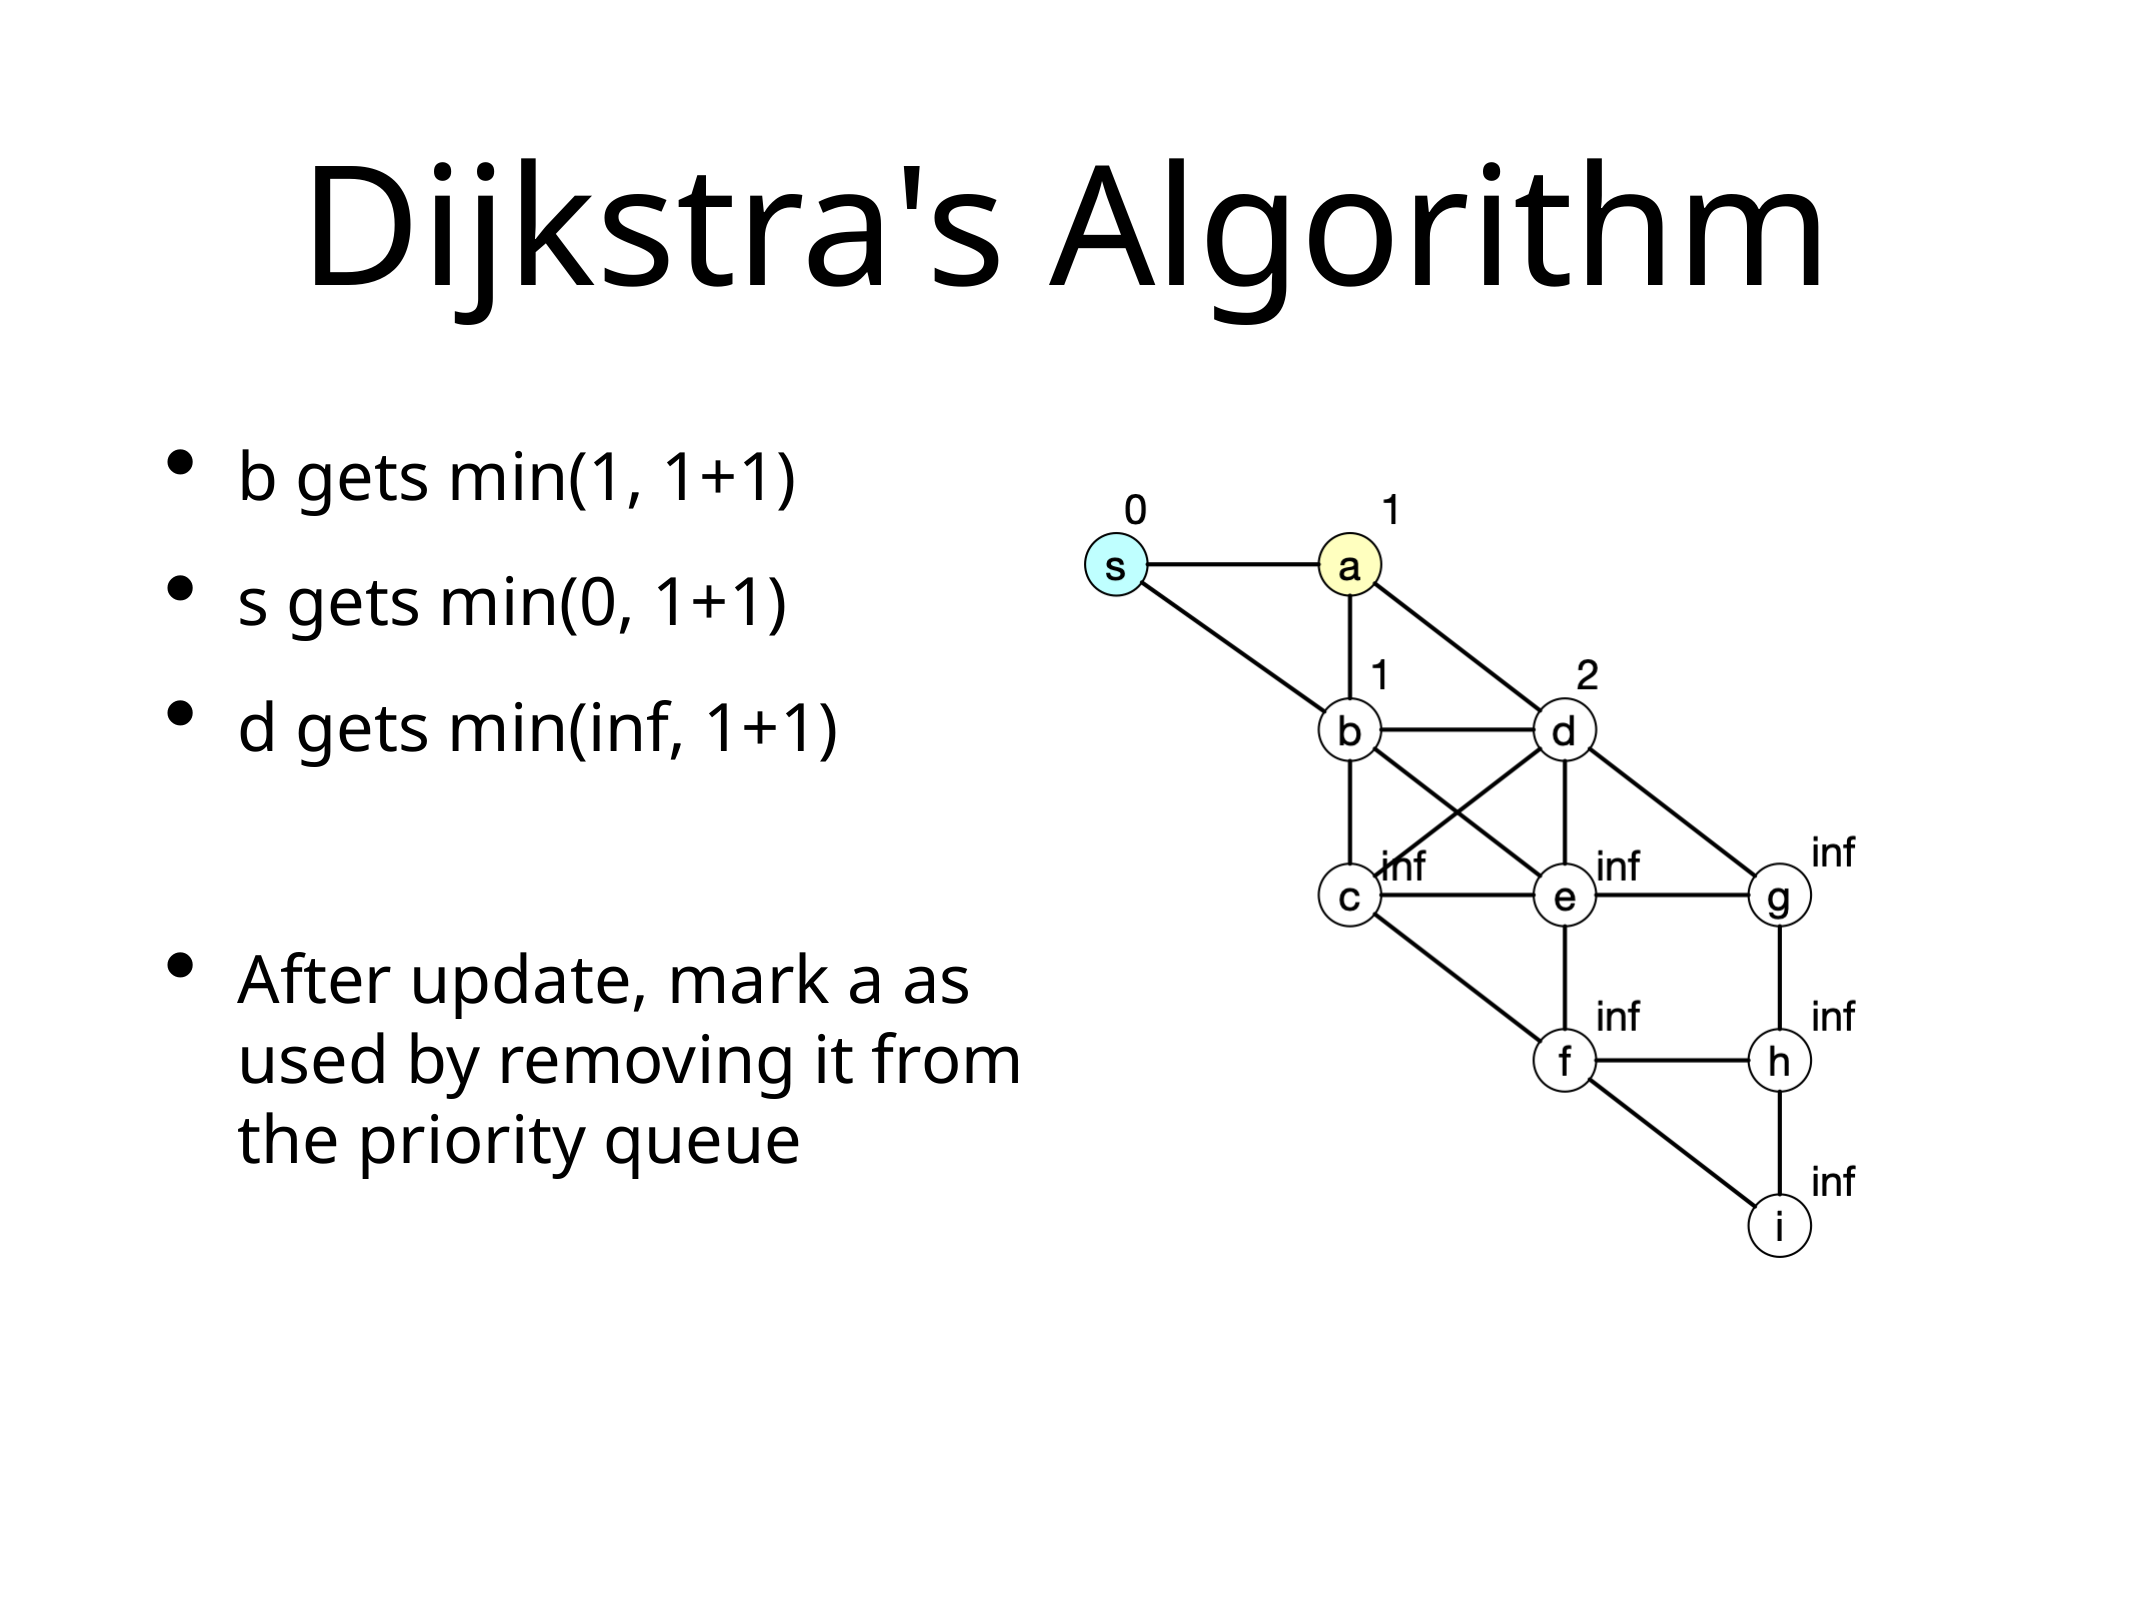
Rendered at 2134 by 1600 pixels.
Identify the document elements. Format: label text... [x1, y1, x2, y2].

picture [1083, 483, 1857, 1260]
title Dijkstra's Algorithm [155, 41, 1978, 397]
list b gets min(1, 1+1) s gets min(0, 1+1) d gets min(inf, 1+1) After update, mark a as used by removing it from the priority queue [155, 424, 1068, 1457]
